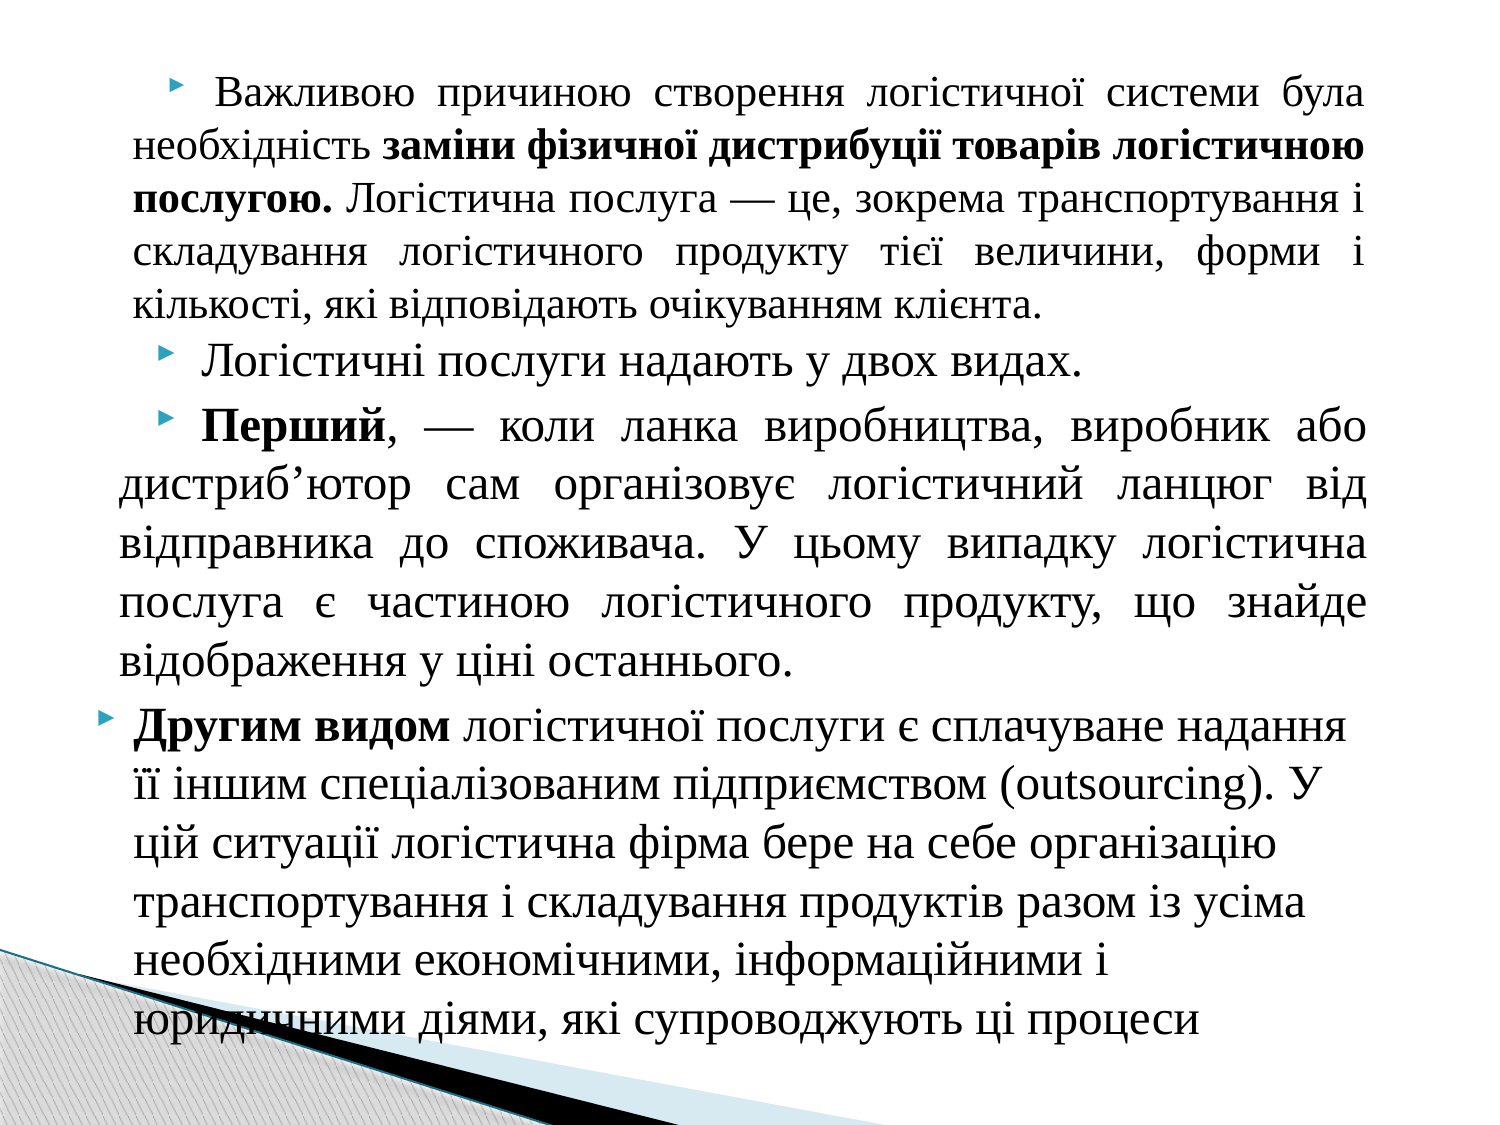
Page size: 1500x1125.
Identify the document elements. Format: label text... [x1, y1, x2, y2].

list Важливою причиною створення логістичної системи була необхідність заміни фізичної дистрибуції товарів логістичною послугою. Логістична послуга — це, зокрема транспортування і складування логістичного продукту тієї величини, форми і кількості, які відповідають очікуванням клієнта. Логістичні послуги надають у двох видах. Перший, — коли ланка виробництва, виробник або дистриб’ютор сам організовує логістичний ланцюг від відправника до споживача. У цьому випадку логістична послуга є частиною логістичного продукту, що знайде відображення у ціні останнього. Другим видом логістичної послуги є сплачуване надання її іншим спеціалізованим підприємством (outsourcing). У цій ситуації логістична фірма бере на себе організацію транспортування і складування продуктів разом із усіма необхідними економічними, інформаційними і юридичними діями, які супроводжують ці процеси [64, 54, 1415, 1083]
